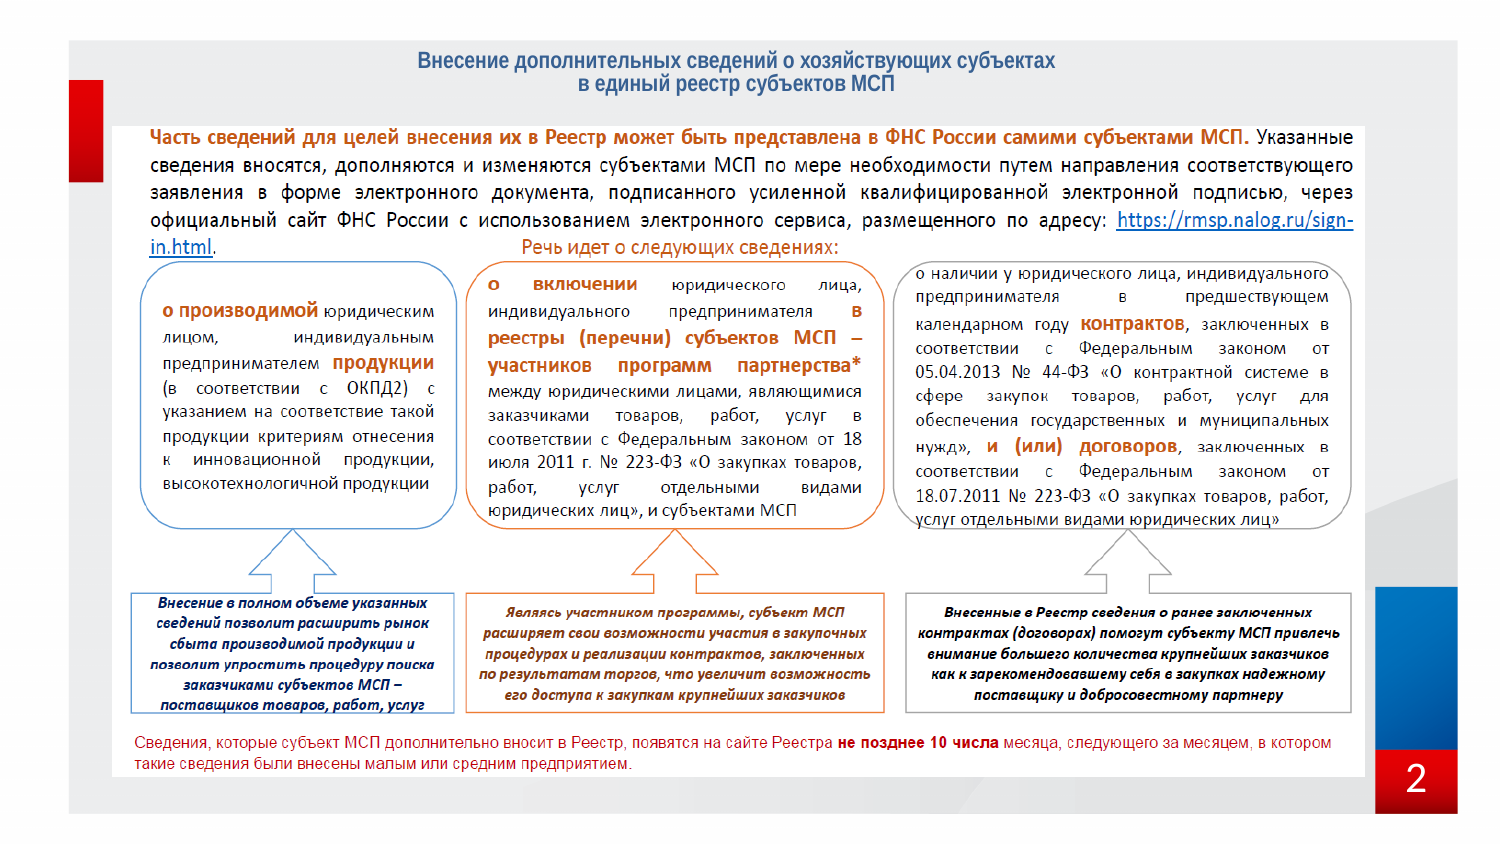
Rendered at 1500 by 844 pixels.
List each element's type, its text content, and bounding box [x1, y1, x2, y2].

slide_number 2 [1365, 743, 1468, 821]
picture [0, 0, 1500, 844]
title Внесение дополнительных сведений о хозяйствующих субъектах в единый реестр субъектов МСП [134, 43, 1339, 103]
text_box [147, 32, 1436, 103]
